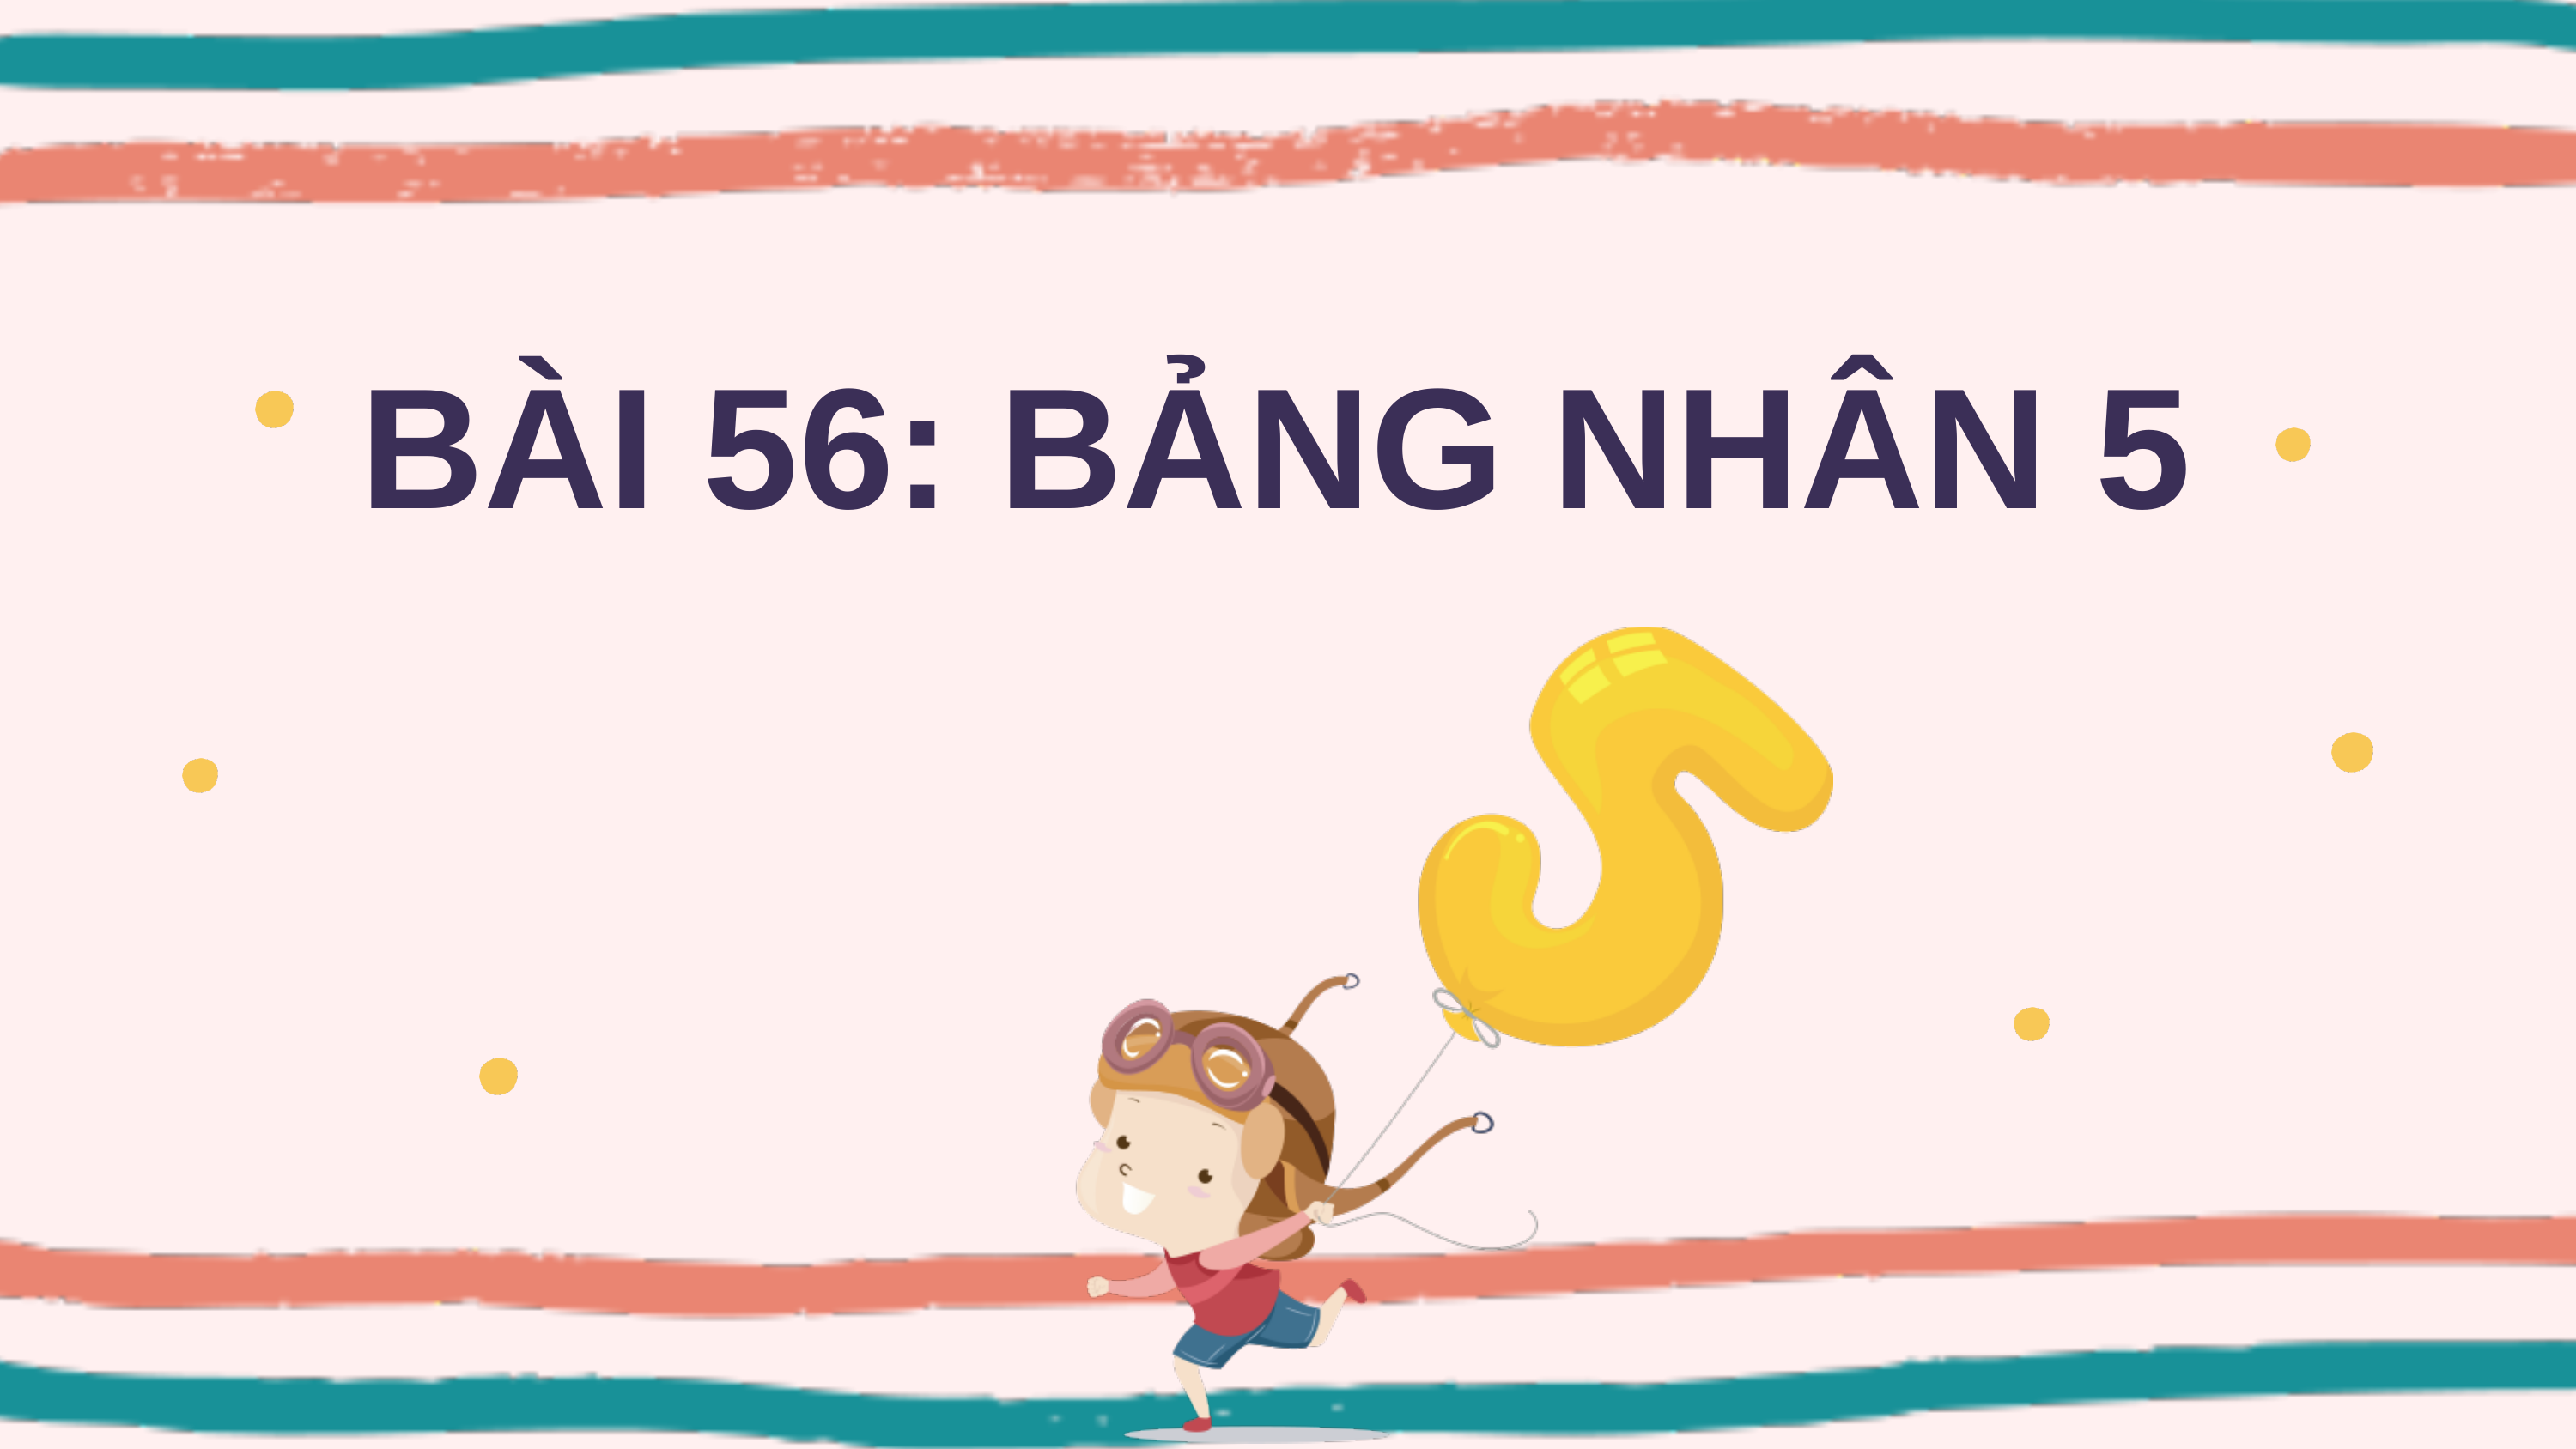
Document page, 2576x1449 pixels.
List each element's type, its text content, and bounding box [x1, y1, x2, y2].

picture [182, 758, 218, 793]
picture [2014, 1007, 2050, 1042]
picture [255, 391, 295, 428]
picture [2331, 732, 2373, 773]
picture [2275, 427, 2311, 462]
picture [0, 627, 2576, 1449]
picture [0, 0, 2576, 233]
text_box BÀI 56: BẢNG NHÂN 5 [232, 336, 2321, 543]
picture [478, 1057, 518, 1095]
